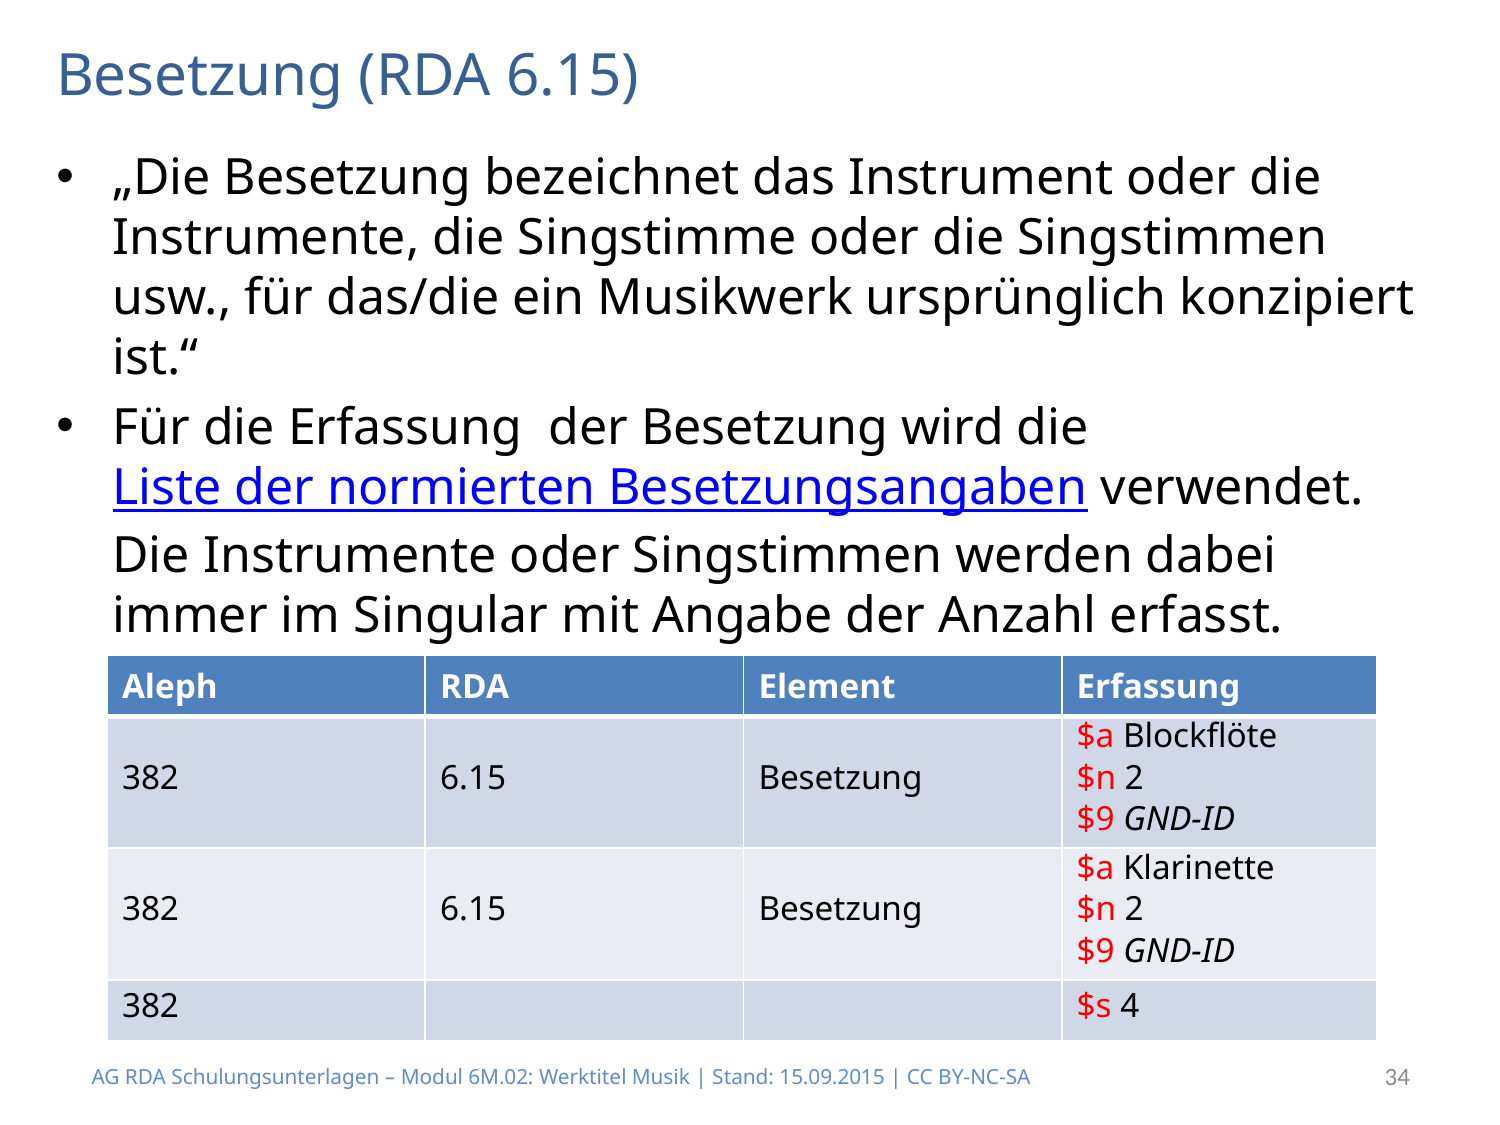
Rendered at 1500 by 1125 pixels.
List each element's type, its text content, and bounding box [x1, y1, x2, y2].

title Besetzung (RDA 6.15) [41, 30, 1459, 114]
table_cell 382 [108, 719, 424, 847]
table_cell [744, 981, 1061, 1040]
footer AG RDA Schulungsunterlagen – Modul 6M.02: Werktitel Musik | Stand: 15.09.2015 | CC BY-NC-SA [76, 1045, 1329, 1106]
table_cell Besetzung [744, 719, 1061, 847]
table_cell 382 [108, 849, 424, 979]
table_cell $s 4 [1063, 981, 1376, 1040]
table_header RDA [426, 656, 743, 714]
table_cell 6.15 [426, 719, 743, 847]
table_cell $a Klarinette $n 2 $9 GND-ID [1063, 849, 1376, 979]
table_header Erfassung [1063, 656, 1376, 714]
list „Die Besetzung bezeichnet das Instrument oder die Instrumente, die Singstimme oder die Singstimmen usw., für das/die ein Musikwerk ursprünglich konzipiert ist.“ Für die Erfassung der Besetzung wird die Liste der normierten Besetzungsangaben verwendet. Die Instrumente oder Singstimmen werden dabei immer im Singular mit Angabe der Anzahl erfasst. [41, 137, 1459, 1035]
table_cell 382 [108, 981, 424, 1040]
table_header Element [744, 656, 1061, 714]
table_cell [426, 981, 743, 1040]
table_cell 6.15 [426, 849, 743, 979]
slide_number 34 [1329, 1045, 1425, 1106]
table_header Aleph [108, 656, 424, 714]
table_cell Besetzung [744, 849, 1061, 979]
table_cell $a Blockflöte $n 2 $9 GND-ID [1063, 719, 1376, 847]
